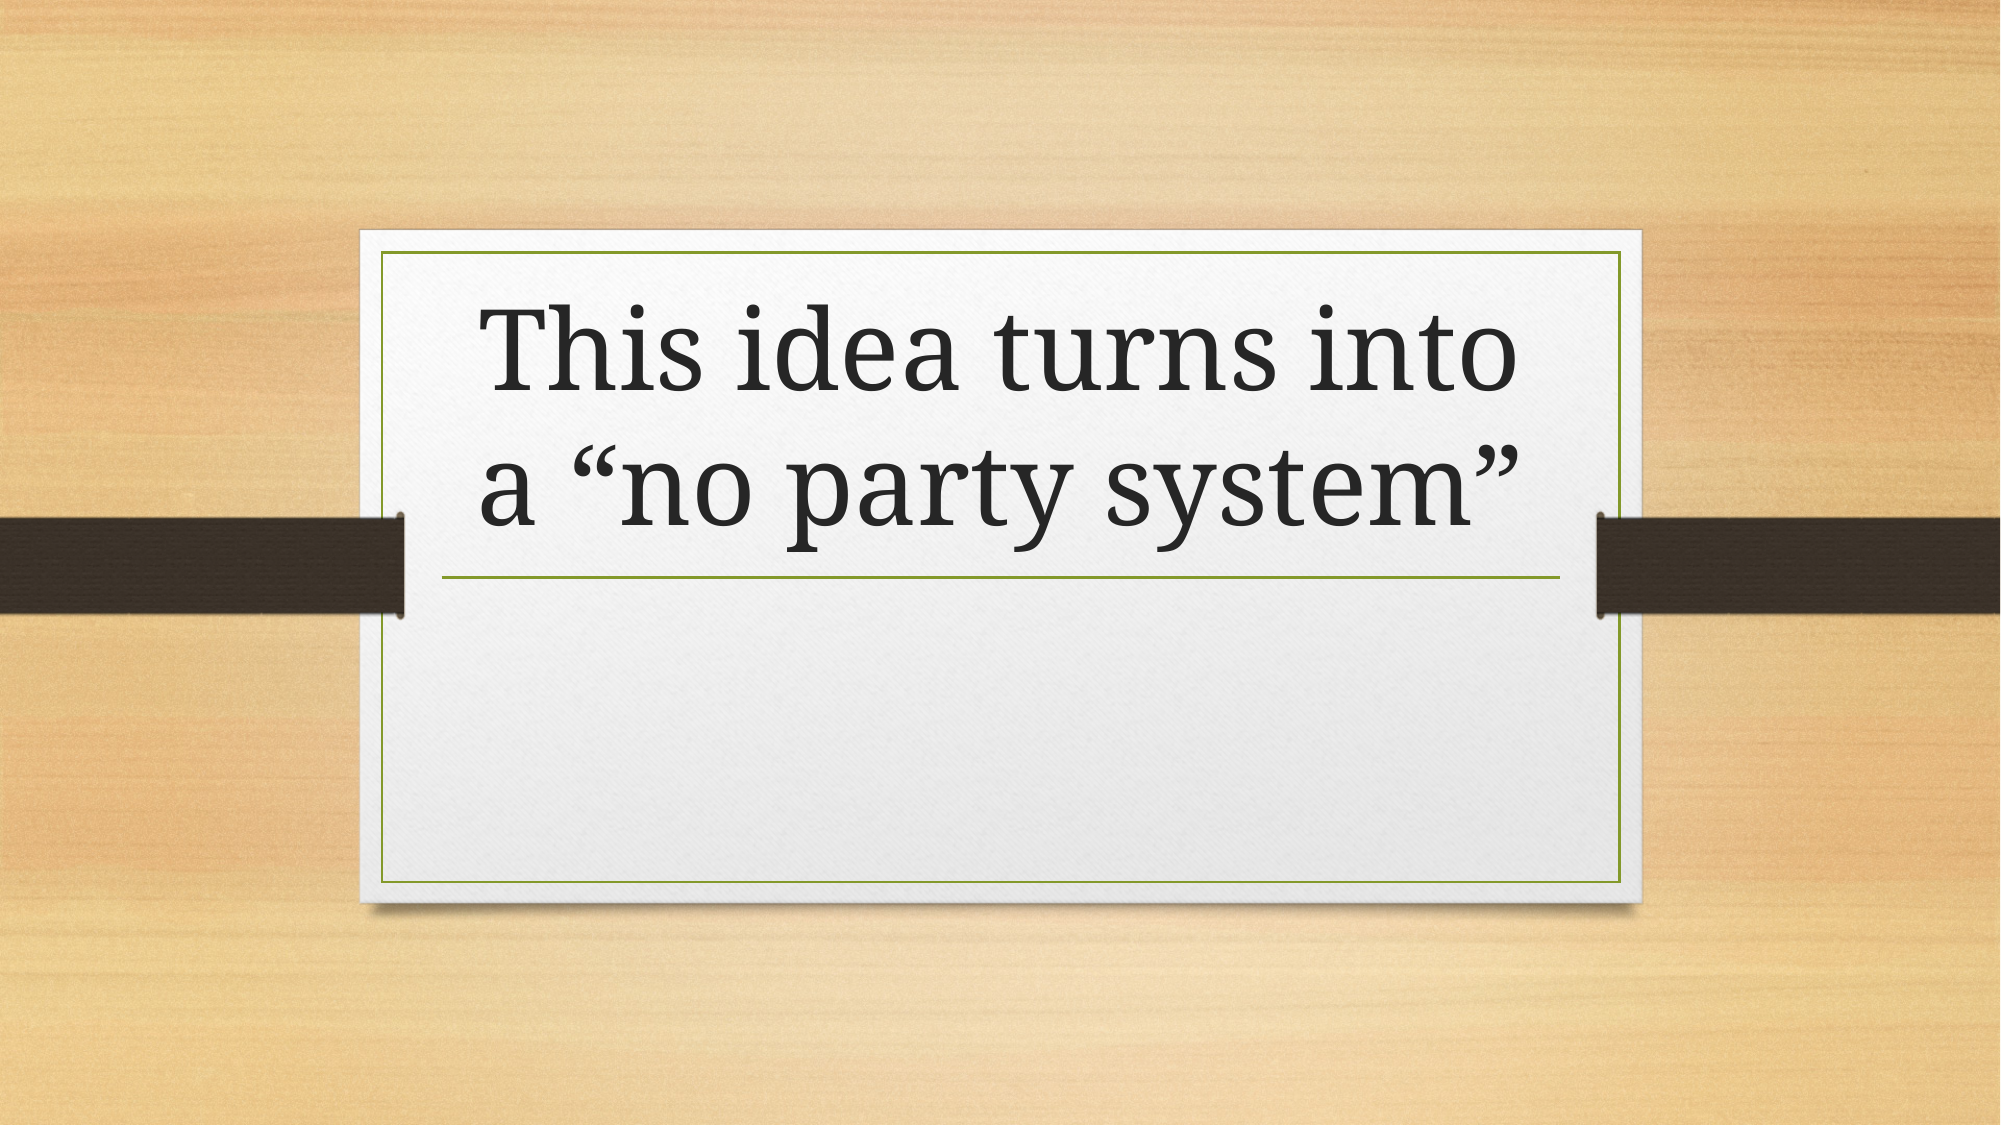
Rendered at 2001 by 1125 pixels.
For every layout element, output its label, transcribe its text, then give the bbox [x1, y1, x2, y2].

picture [0, 0, 2001, 1125]
title This idea turns into a “no party system” [441, 306, 1560, 556]
